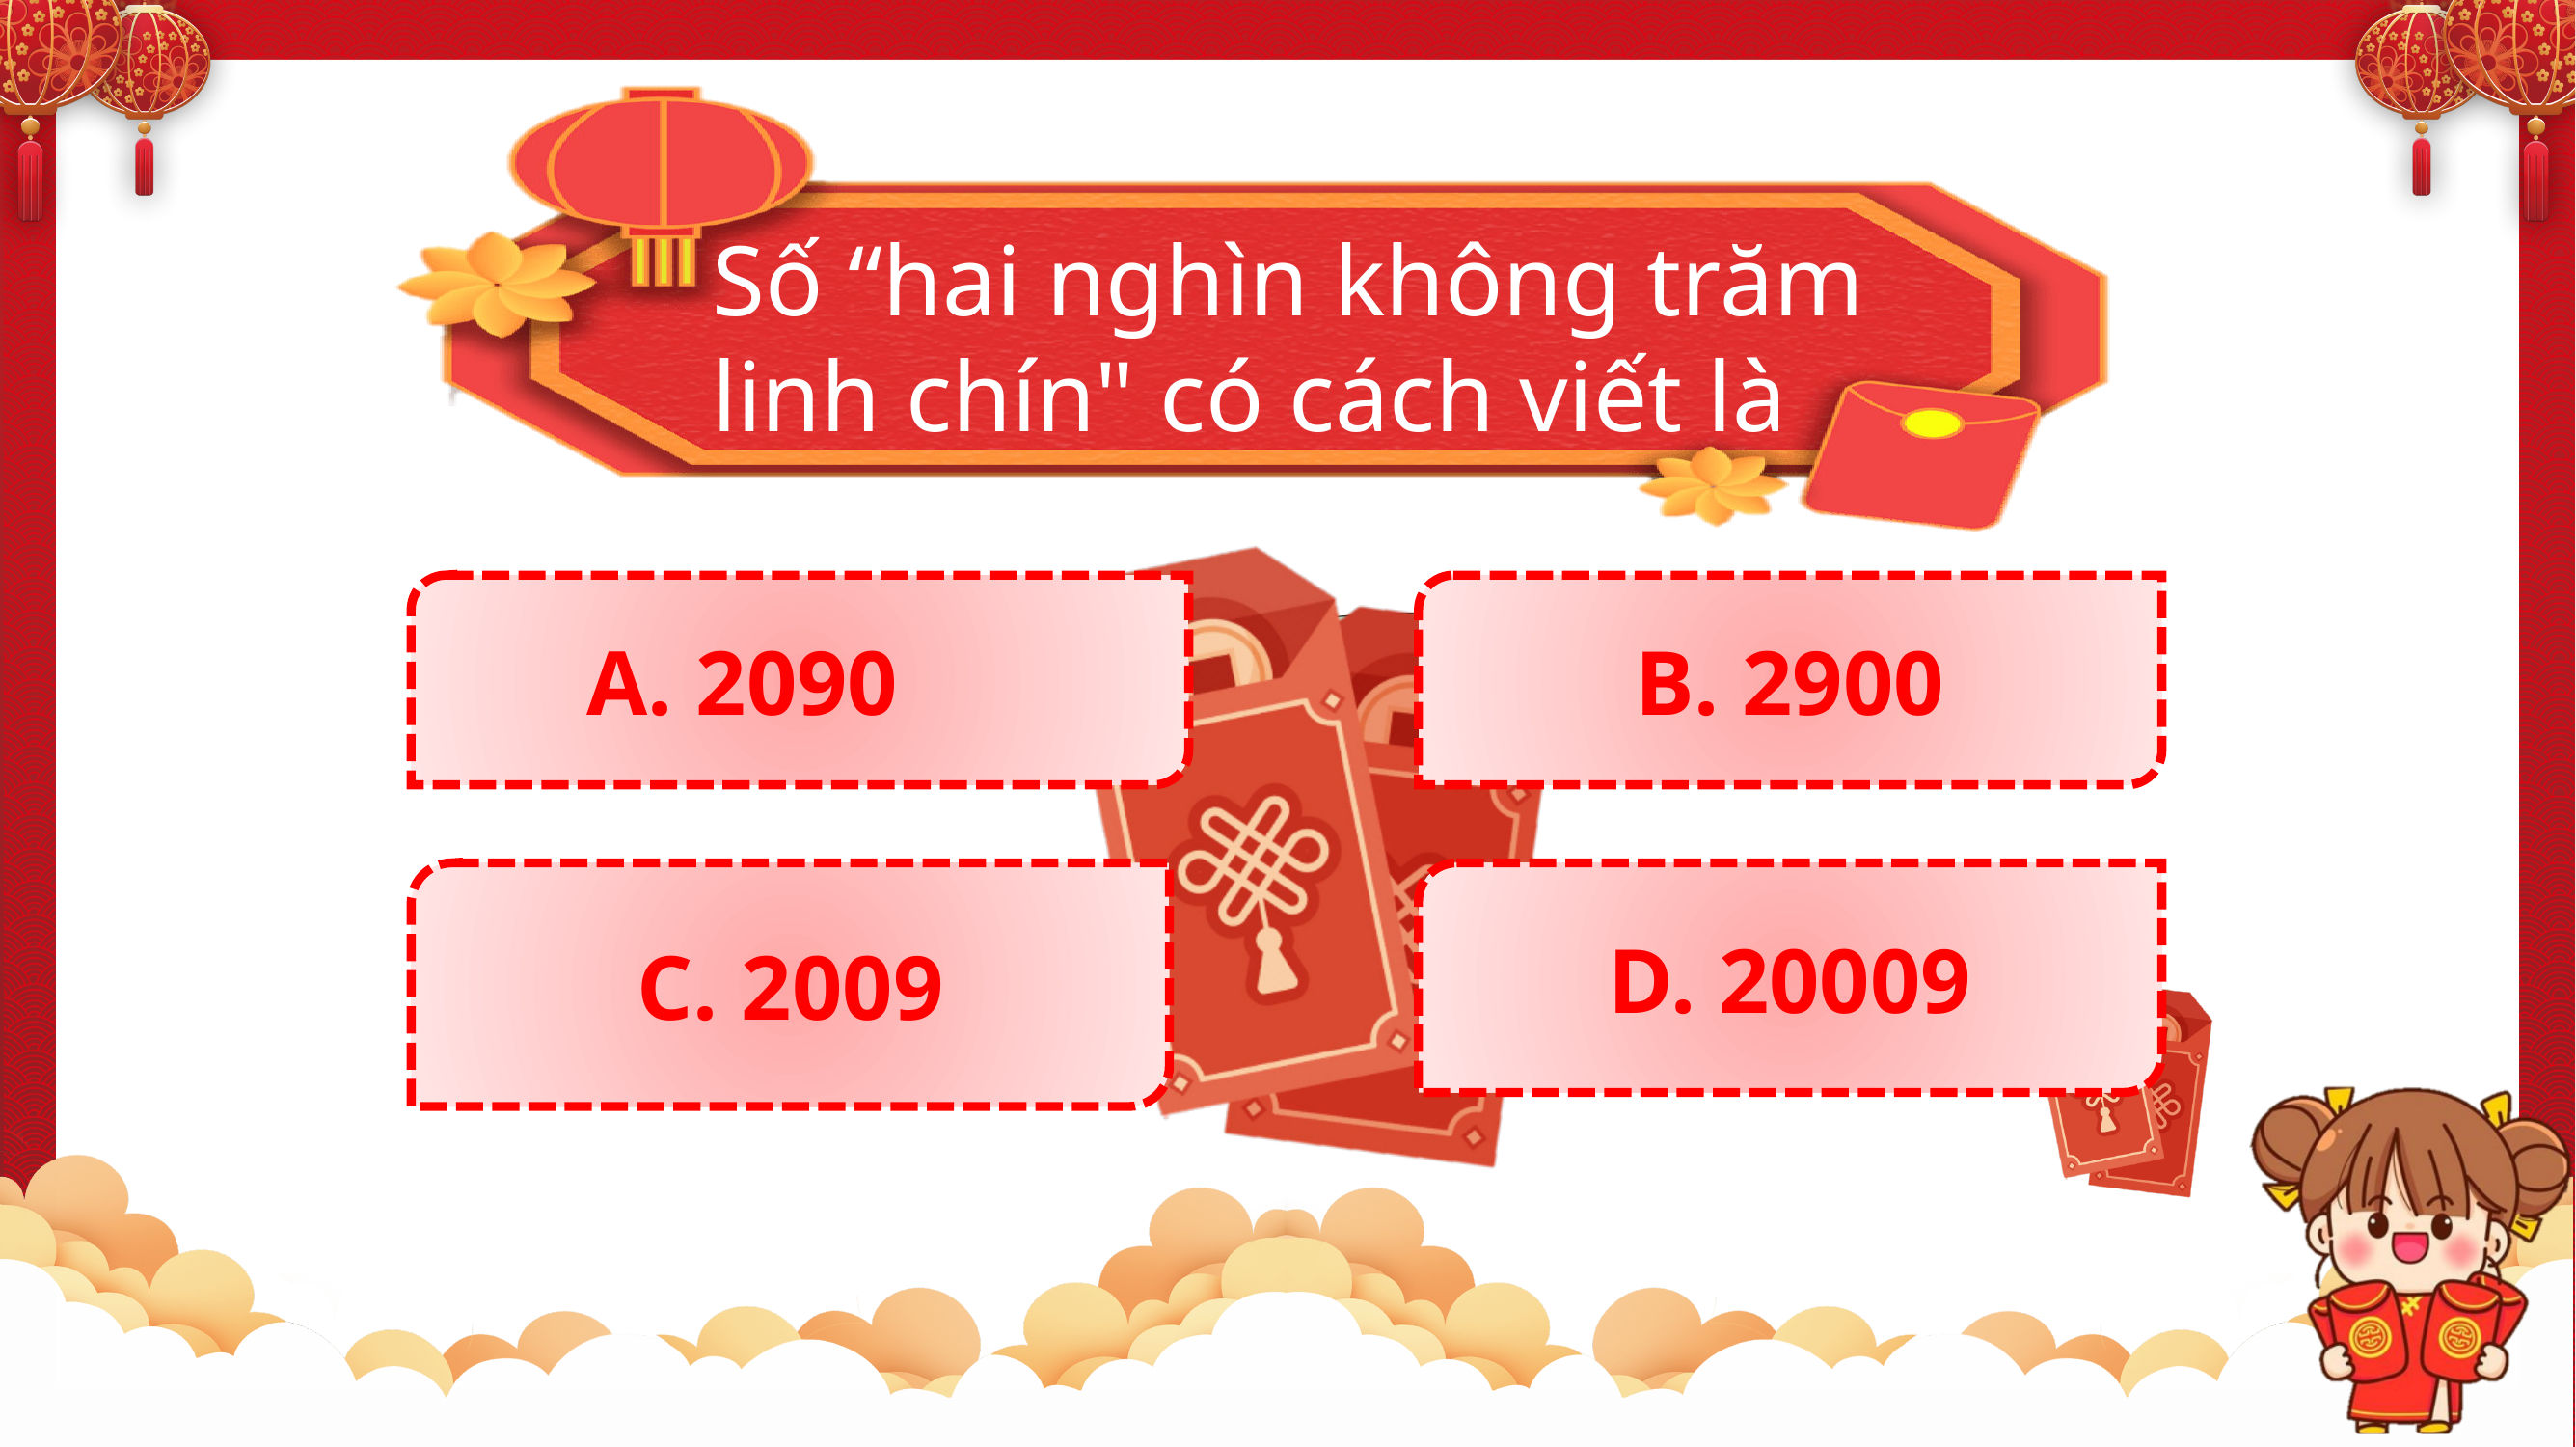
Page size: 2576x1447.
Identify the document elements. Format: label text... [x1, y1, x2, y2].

picture [0, 0, 2576, 1447]
text_box C. 2009 [410, 861, 988, 1108]
text_box D. 20009 [1639, 861, 2163, 1094]
